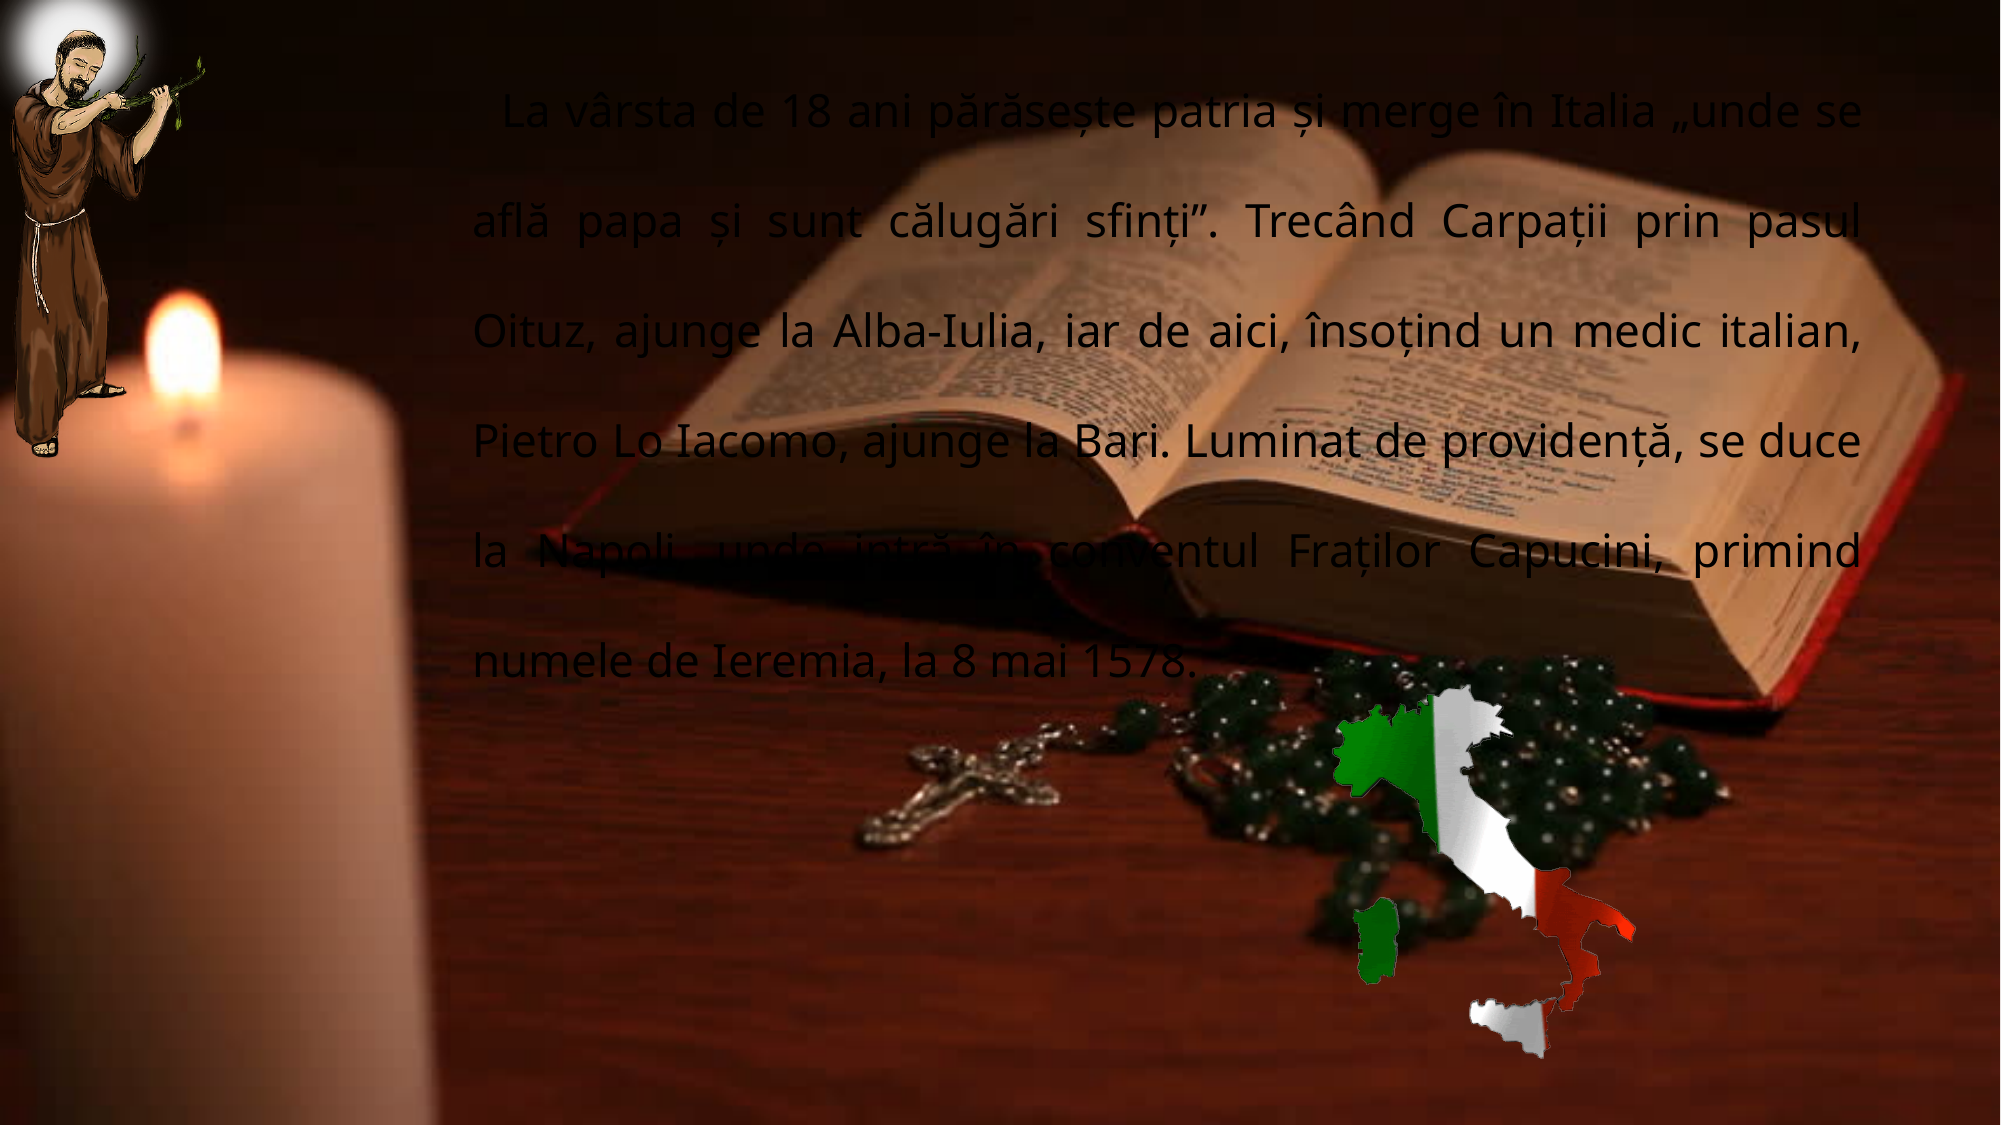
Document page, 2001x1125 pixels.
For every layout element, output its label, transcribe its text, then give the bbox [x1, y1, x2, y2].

picture [0, 0, 2001, 1125]
text_box La vârsta de 18 ani părăseşte patria şi merge în Italia „unde se află papa şi sunt călugări sfinţi”. Trecând Carpaţii prin pasul Oituz, ajunge la Alba-Iulia, iar de aici, însoţind un medic italian, Pietro Lo Iacomo, ajunge la Bari. Luminat de providenţă, se duce la Napoli, unde intră în conventul Fraţilor Capucini, primind numele de Ieremia, la 8 mai 1578. [457, 19, 1879, 695]
